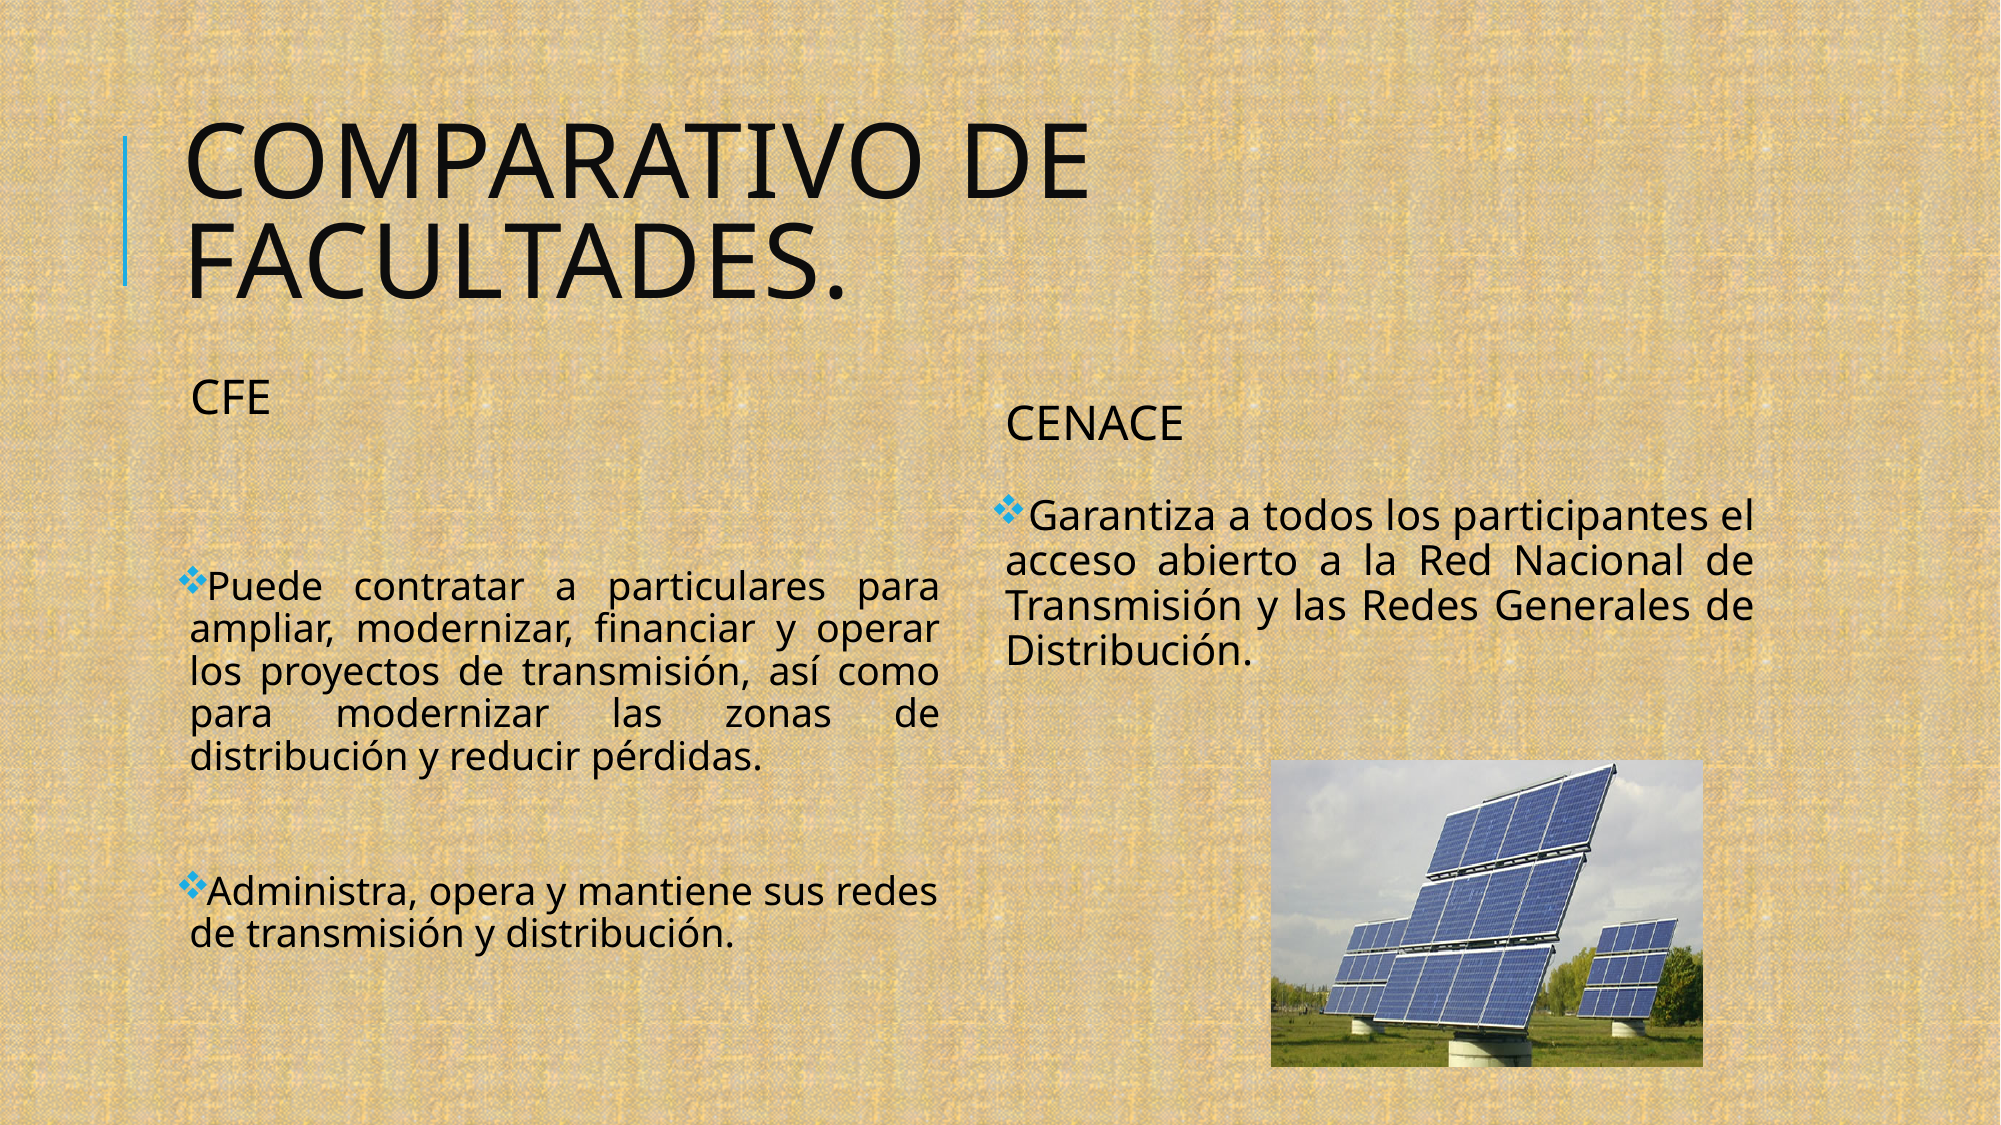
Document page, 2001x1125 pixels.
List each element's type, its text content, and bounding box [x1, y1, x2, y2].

list CENACE [982, 357, 1763, 486]
list Garantiza a todos los participantes el acceso abierto a la Red Nacional de Transmisión y las Redes Generales de Distribución. [982, 486, 1763, 1035]
list Puede contratar a particulares para ampliar, modernizar, financiar y operar los proyectos de transmisión, así como para modernizar las zonas de distribución y reducir pérdidas. Administra, opera y mantiene sus redes de transmisión y distribución. [168, 486, 948, 1035]
title Comparativo de facultades. [168, 96, 1763, 342]
picture [0, 0, 2001, 1125]
list CFE [168, 357, 948, 486]
